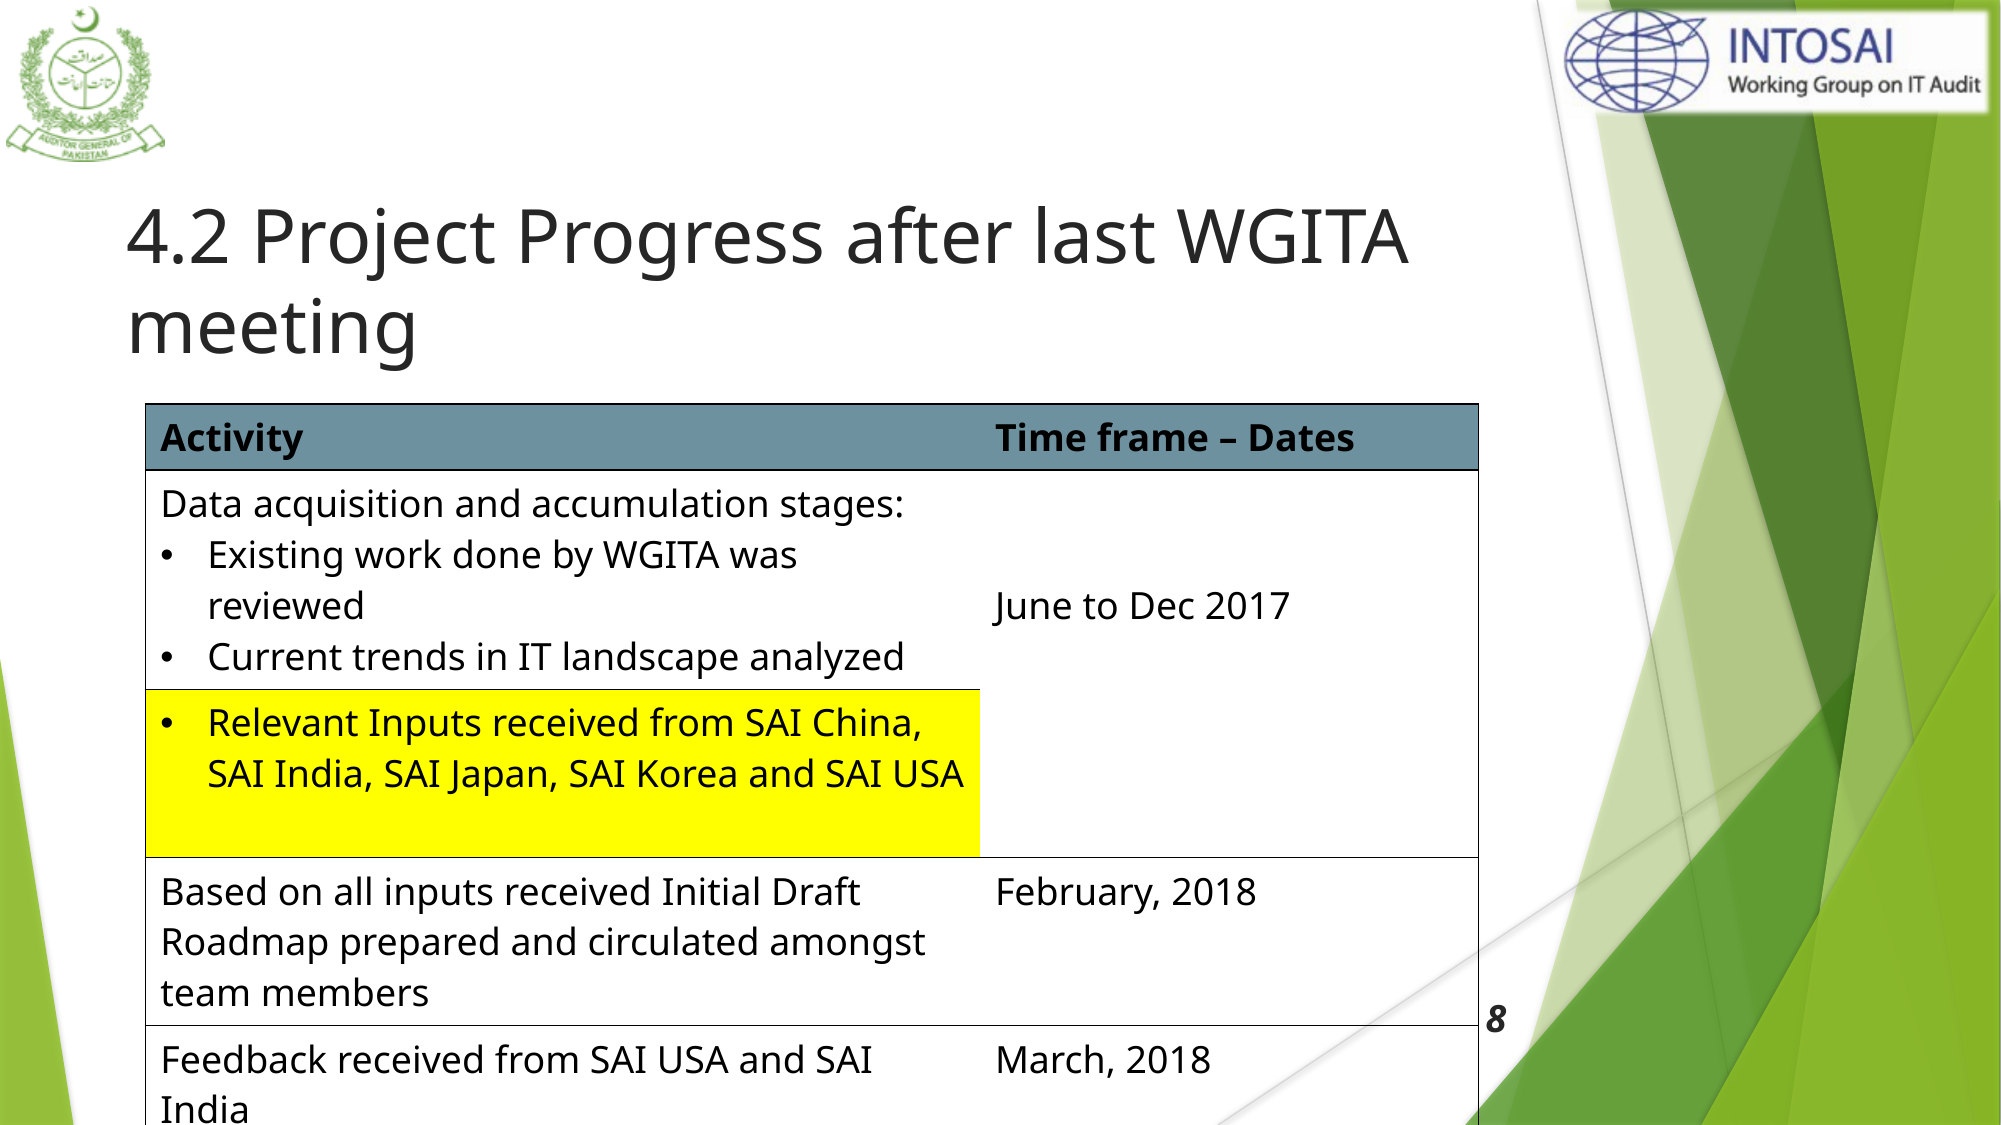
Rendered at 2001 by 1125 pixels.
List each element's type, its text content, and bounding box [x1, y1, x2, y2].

table_cell Data acquisition and accumulation stages: Existing work done by WGITA was reviewed Current trends in IT landscape analyzed [146, 471, 980, 689]
slide_number 8 [1479, 991, 1522, 1051]
table_cell Relevant Inputs received from SAI China, SAI India, SAI Japan, SAI Korea and SAI USA [146, 690, 980, 857]
table_header Time frame – Dates [980, 405, 1478, 469]
table_cell February, 2018 [980, 858, 1478, 1025]
table_cell March, 2018 [980, 1026, 1478, 1125]
table_header Activity [146, 405, 980, 469]
list [111, 368, 1522, 1051]
title 4.2 Project Progress after last WGITA meeting [111, 180, 1522, 368]
table_cell Feedback received from SAI USA and SAI India [146, 1026, 980, 1125]
table_cell Based on all inputs received Initial Draft Roadmap prepared and circulated amongst team members [146, 858, 980, 1025]
picture [1567, 13, 1985, 111]
table_cell June to Dec 2017 [980, 471, 1478, 857]
